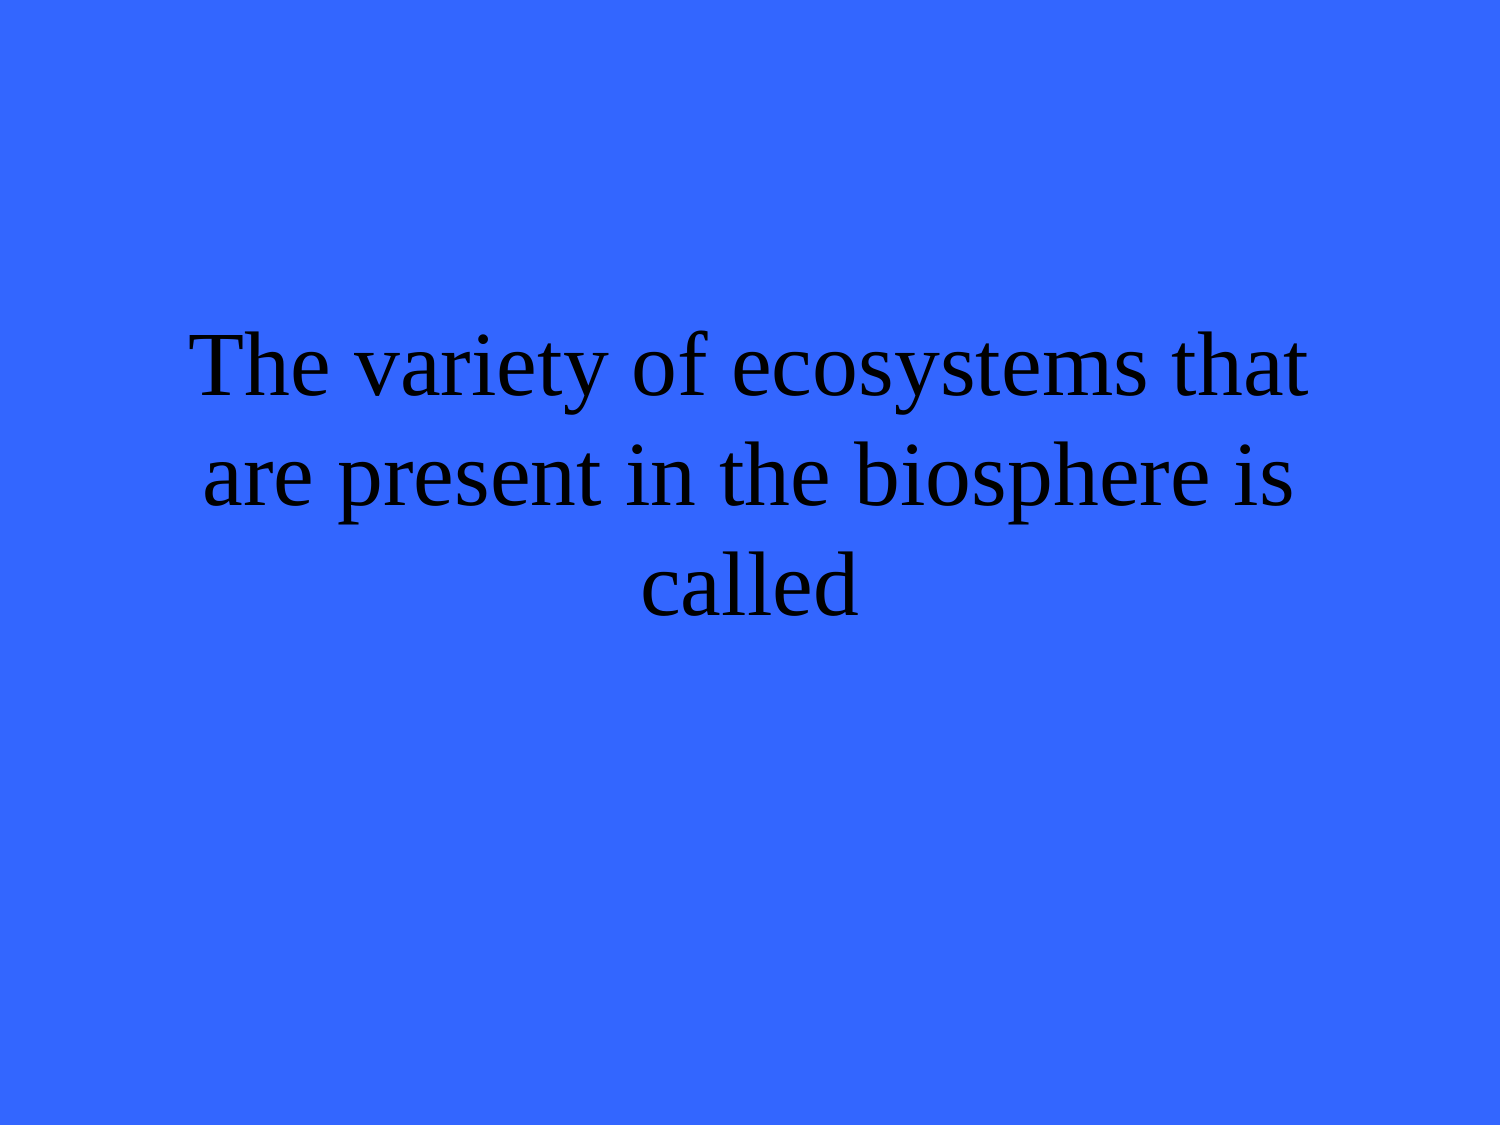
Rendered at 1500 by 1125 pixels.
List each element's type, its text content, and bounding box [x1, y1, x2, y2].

title The variety of ecosystems that are present in the biosphere is called [112, 374, 1388, 563]
